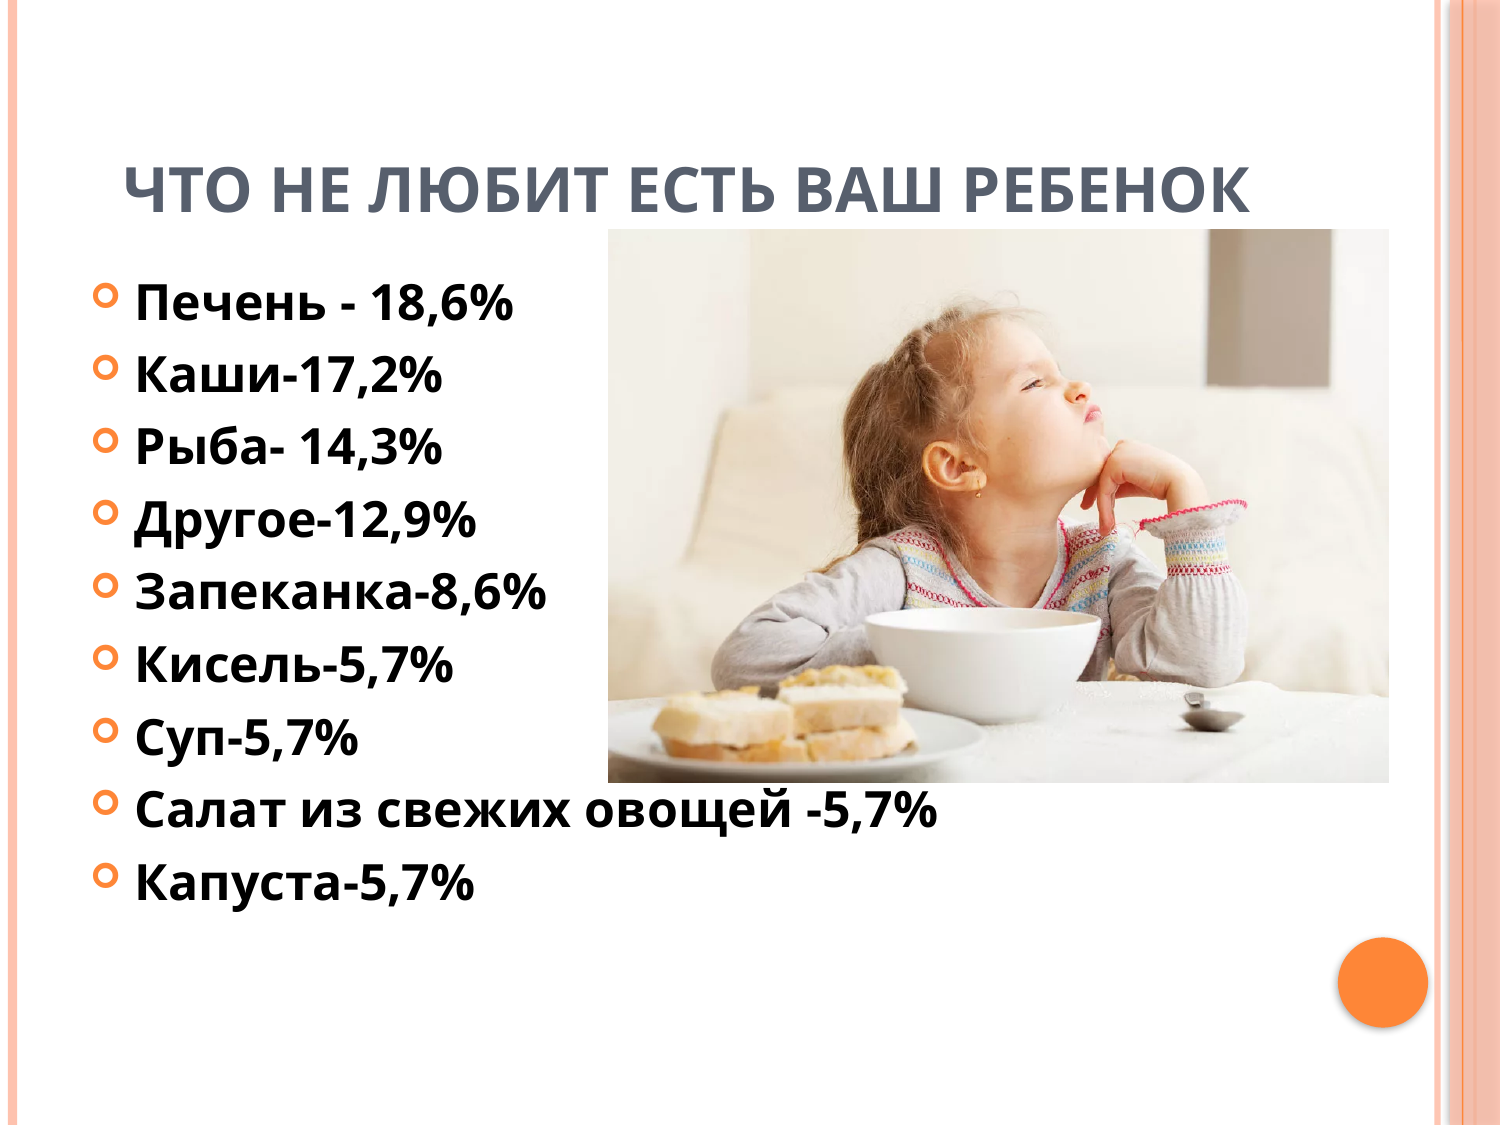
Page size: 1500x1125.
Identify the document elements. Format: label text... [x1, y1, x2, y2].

picture [607, 229, 1389, 784]
title Что не любит есть Ваш ребенок [75, 45, 1300, 233]
list Печень - 18,6% Каши-17,2% Рыба- 14,3% Другое-12,9% Запеканка-8,6% Кисель-5,7% Суп-5,7% Салат из свежих овощей -5,7% Капуста-5,7% [74, 262, 1301, 1063]
